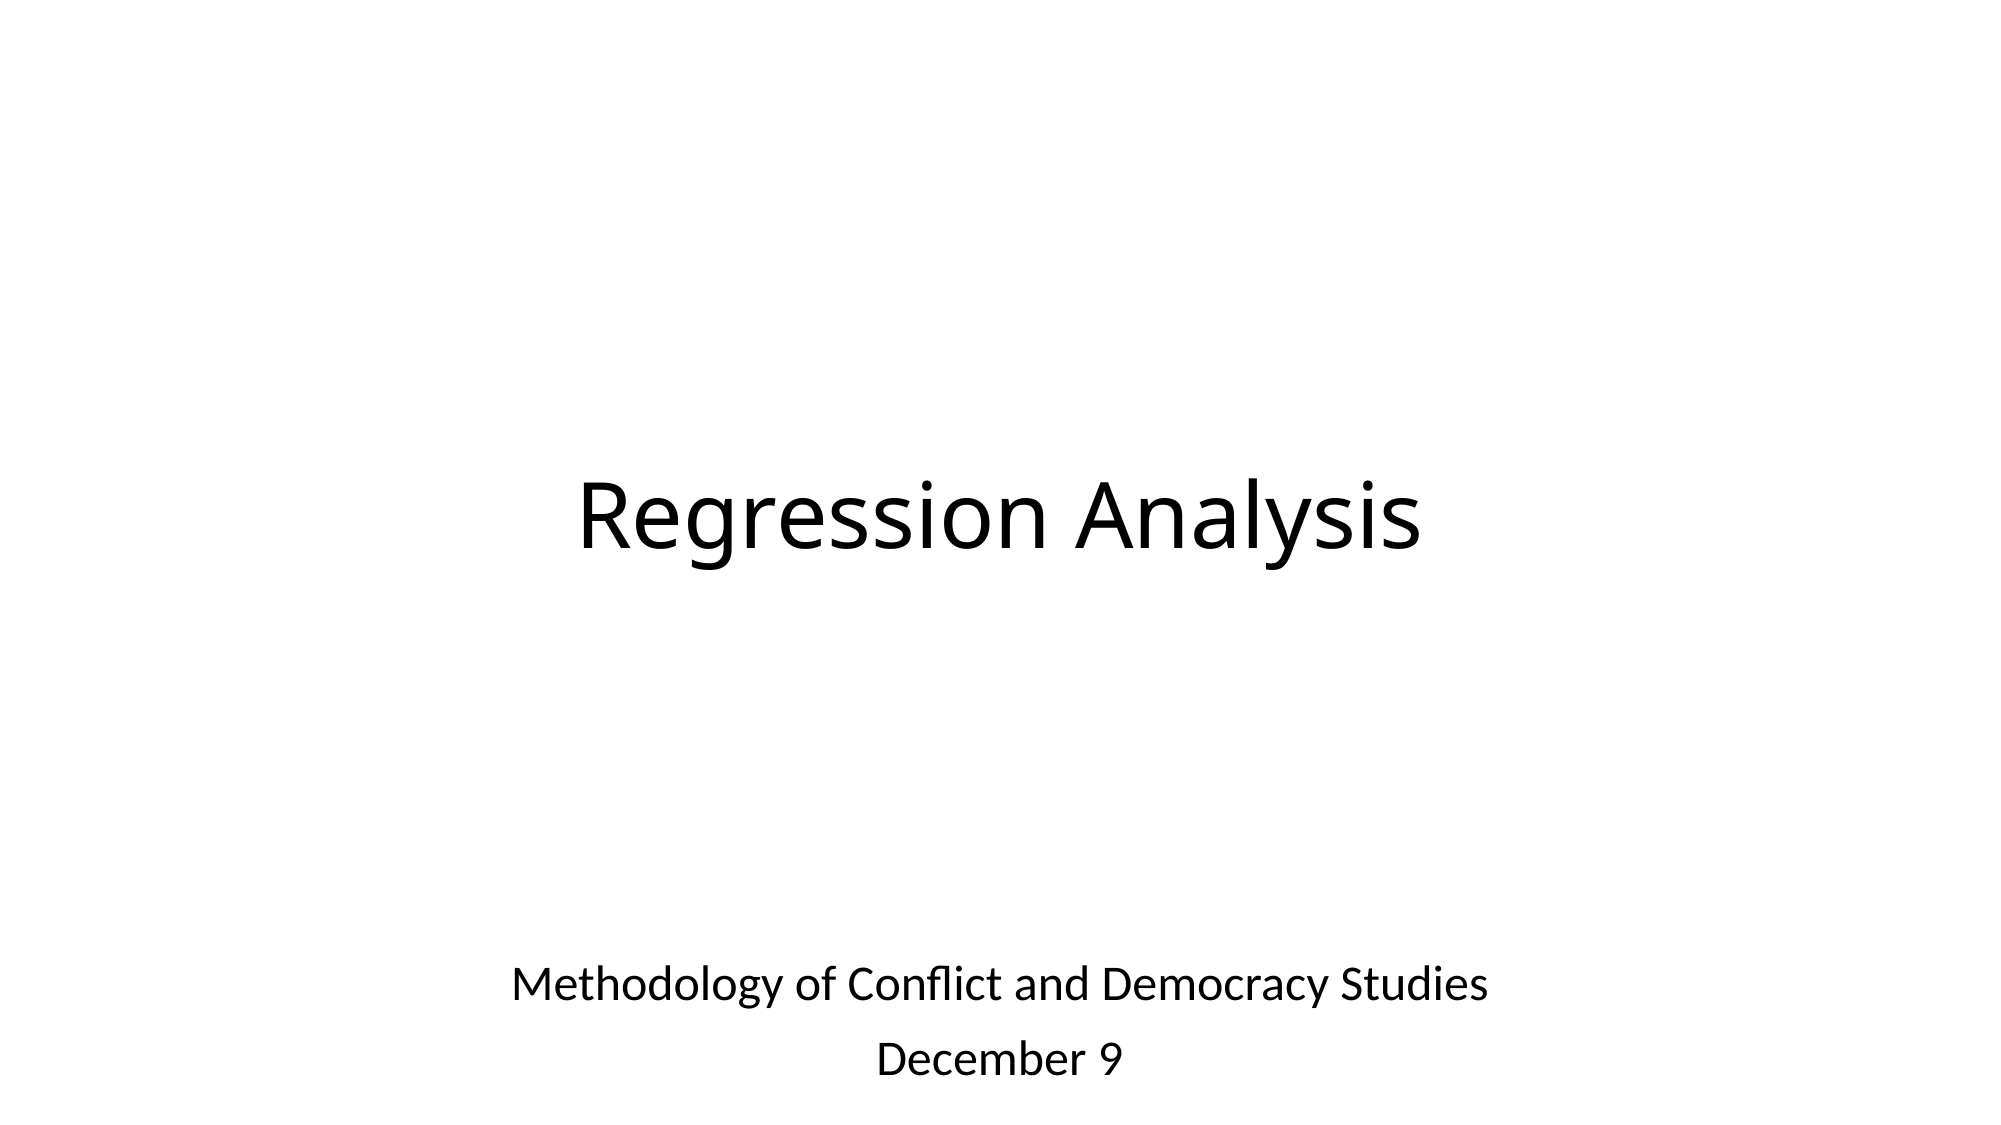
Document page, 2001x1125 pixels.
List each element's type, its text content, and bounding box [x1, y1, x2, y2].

title Regression Analysis [249, 184, 1750, 576]
subtitle Methodology of Conflict and Democracy Studies December 9 [249, 949, 1750, 1125]
